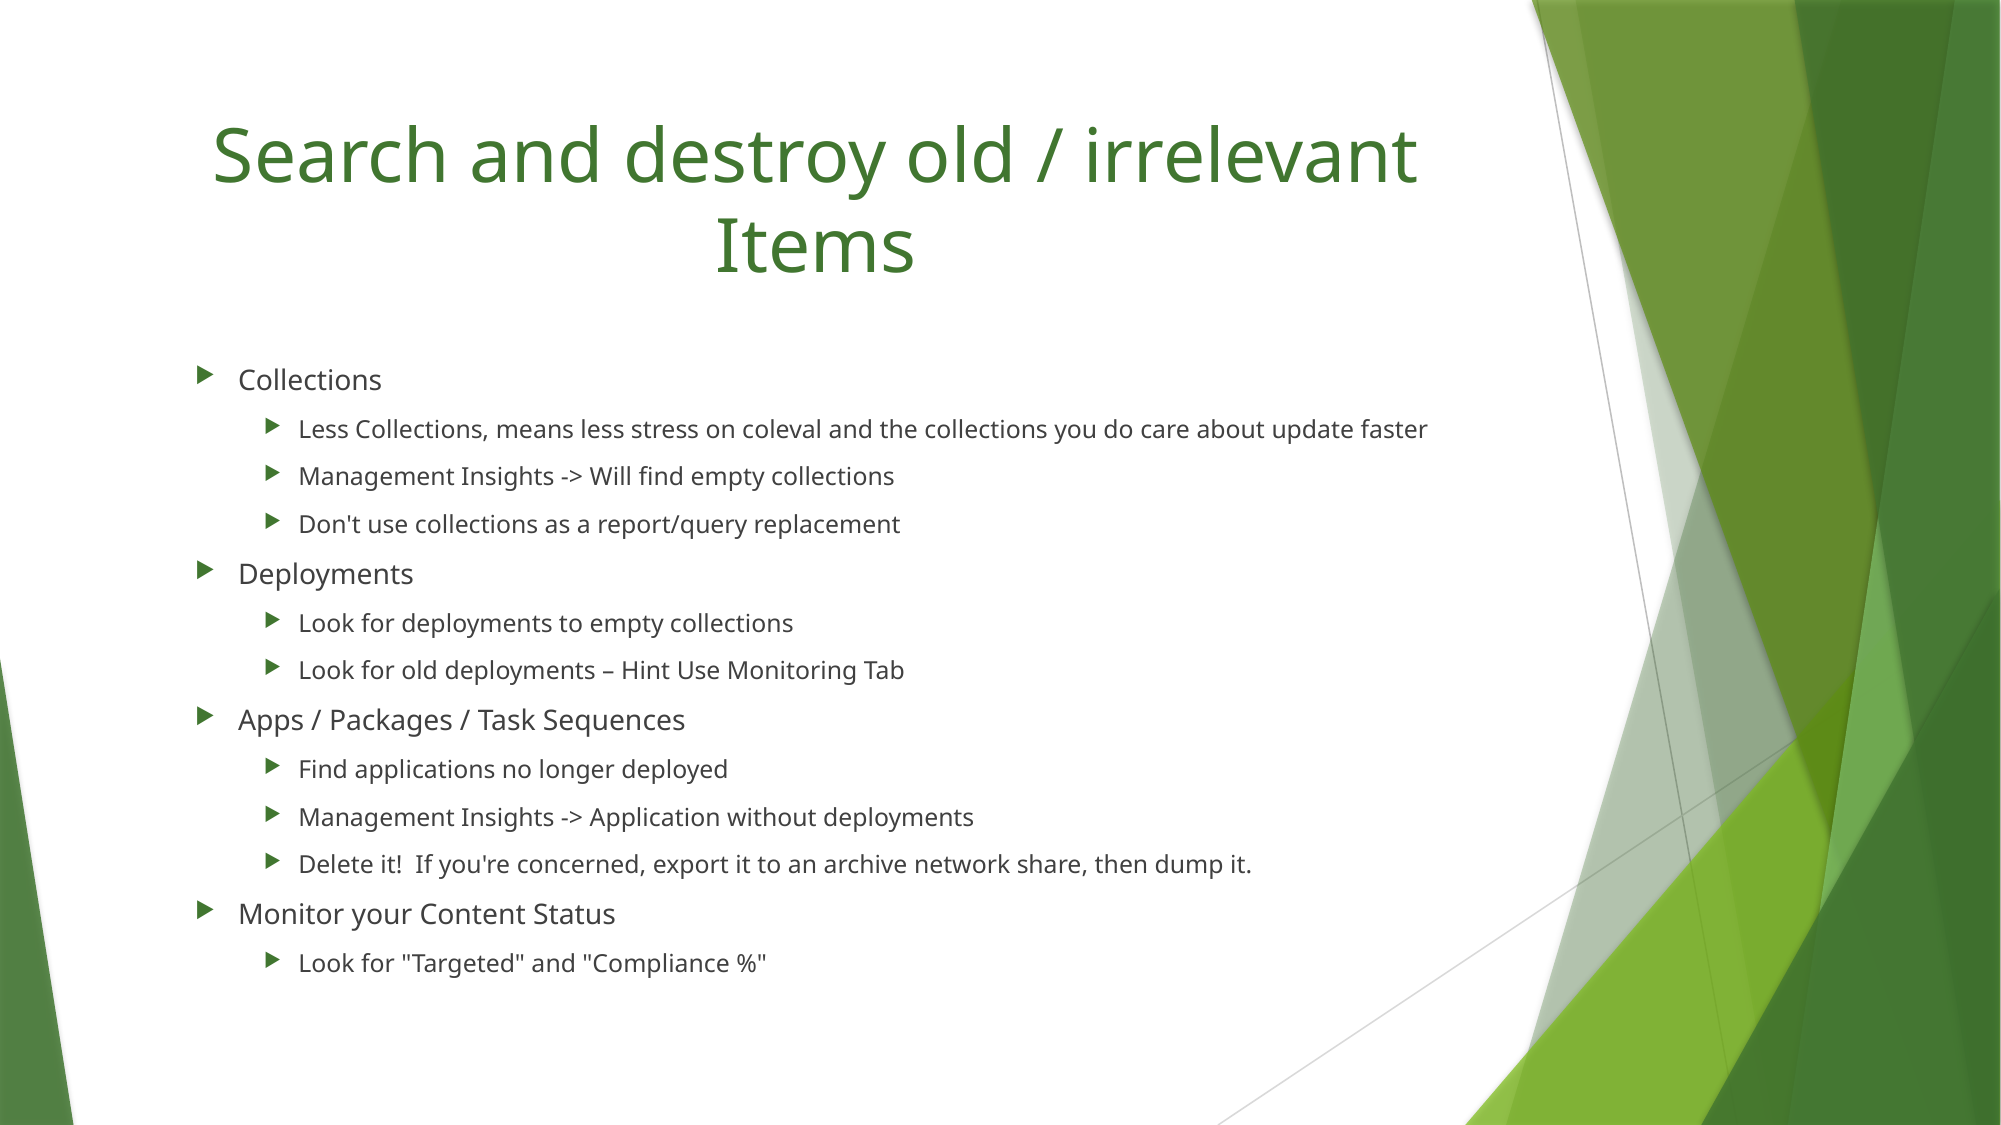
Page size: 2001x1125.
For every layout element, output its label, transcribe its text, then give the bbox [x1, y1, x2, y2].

list Collections Less Collections, means less stress on coleval and the collections you do care about update faster Management Insights -> Will find empty collections Don't use collections as a report/query replacement Deployments Look for deployments to empty collections Look for old deployments – Hint Use Monitoring Tab Apps / Packages / Task Sequences Find applications no longer deployed Management Insights -> Application without deployments Delete it! If you're concerned, export it to an archive network share, then dump it. Monitor your Content Status Look for "Targeted" and "Compliance %" [111, 354, 1522, 992]
title Search and destroy old / irrelevant Items [111, 99, 1522, 317]
